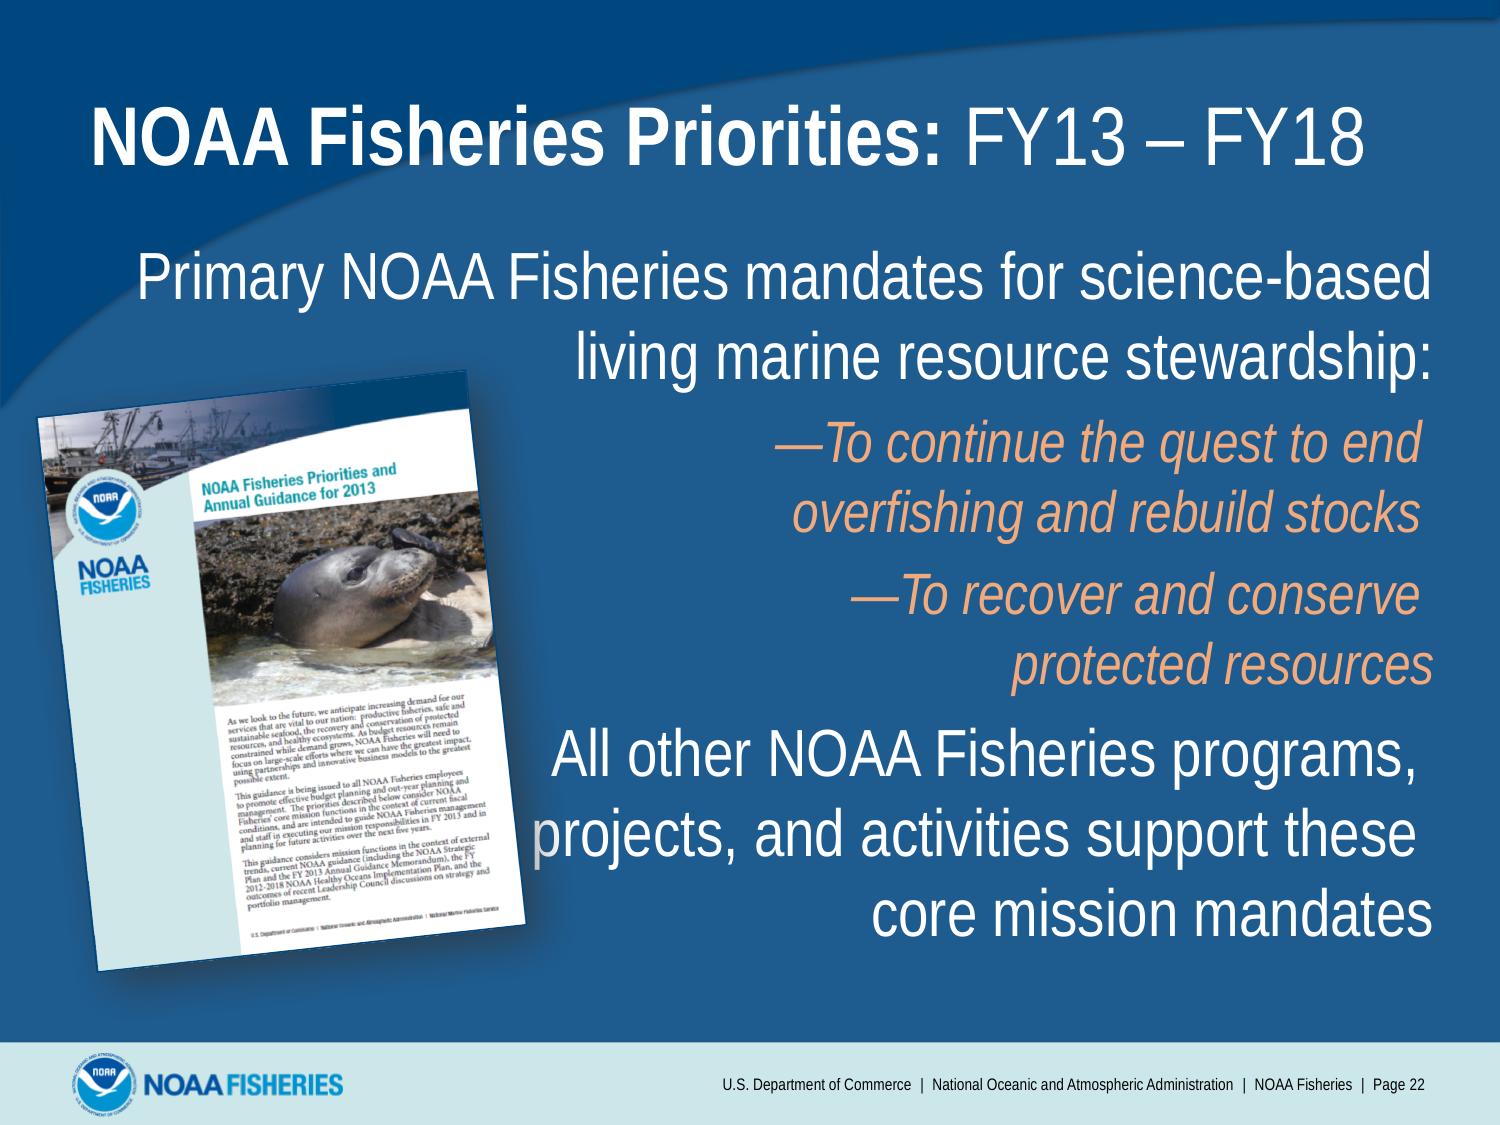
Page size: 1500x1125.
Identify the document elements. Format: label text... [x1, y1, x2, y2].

picture [72, 1053, 343, 1117]
title NOAA Fisheries Priorities: FY13 – FY18 [74, 74, 1426, 202]
picture [334, 1078, 343, 1085]
picture [38, 372, 525, 971]
list Primary NOAA Fisheries mandates for science-based living marine resource stewardship: —To continue the quest to end overfishing and rebuild stocks —To recover and conserve protected resources All other NOAA Fisheries programs, projects, and activities support these core mission mandates [99, 225, 1451, 913]
slide_number U.S. Department of Commerce | National Oceanic and Atmospheric Administration | NOAA Fisheries | Page 22 [375, 1042, 1425, 1125]
